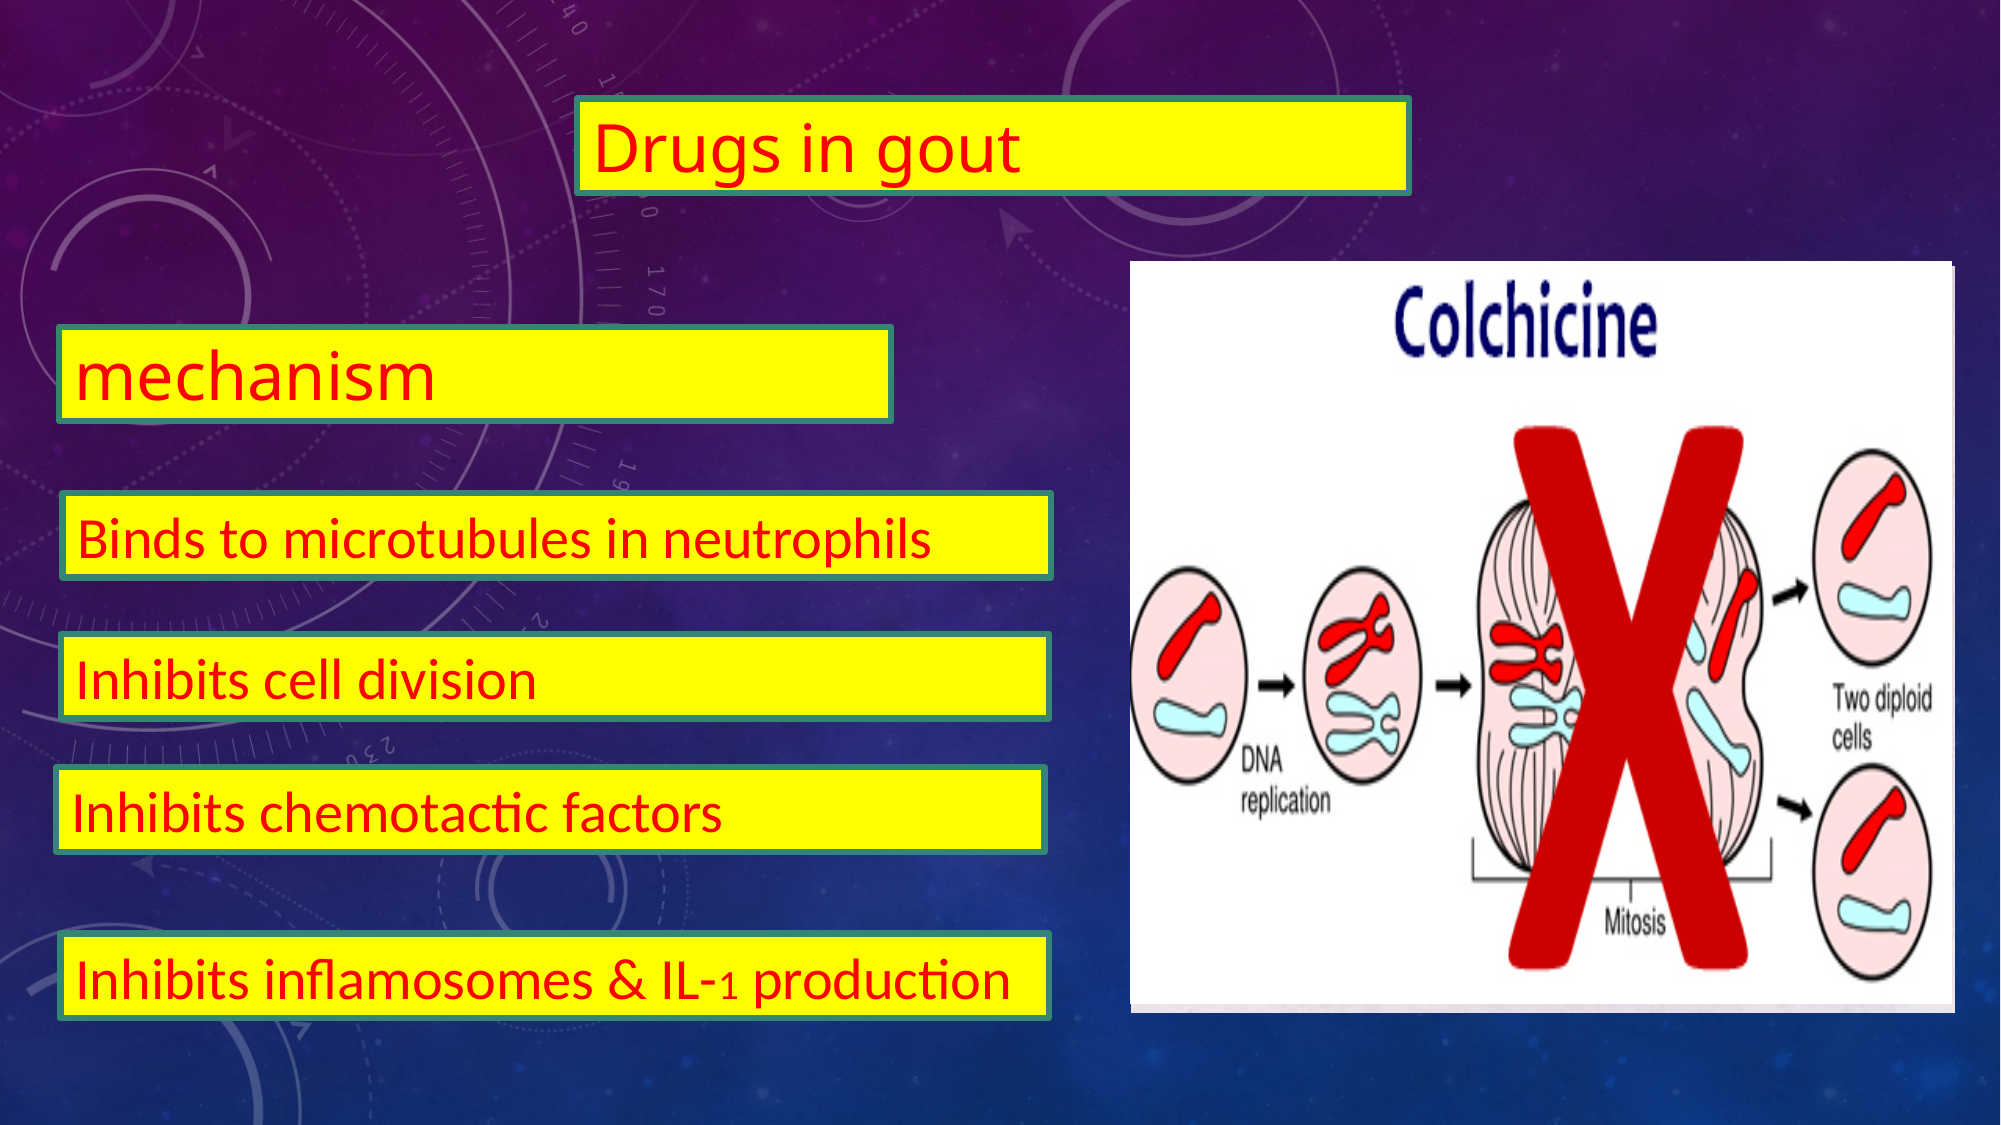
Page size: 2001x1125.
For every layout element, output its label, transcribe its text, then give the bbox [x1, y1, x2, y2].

text_box Inhibits chemotactic factors [56, 767, 1045, 852]
text_box Drugs in gout [577, 98, 1409, 194]
text_box Inhibits cell division [60, 633, 1050, 719]
text_box Inhibits inflamosomes & IL-1 production [60, 933, 1049, 1019]
picture [0, 0, 2001, 1125]
text_box mechanism [59, 326, 892, 422]
text_box Binds to microtubules in neutrophils [62, 492, 1051, 578]
